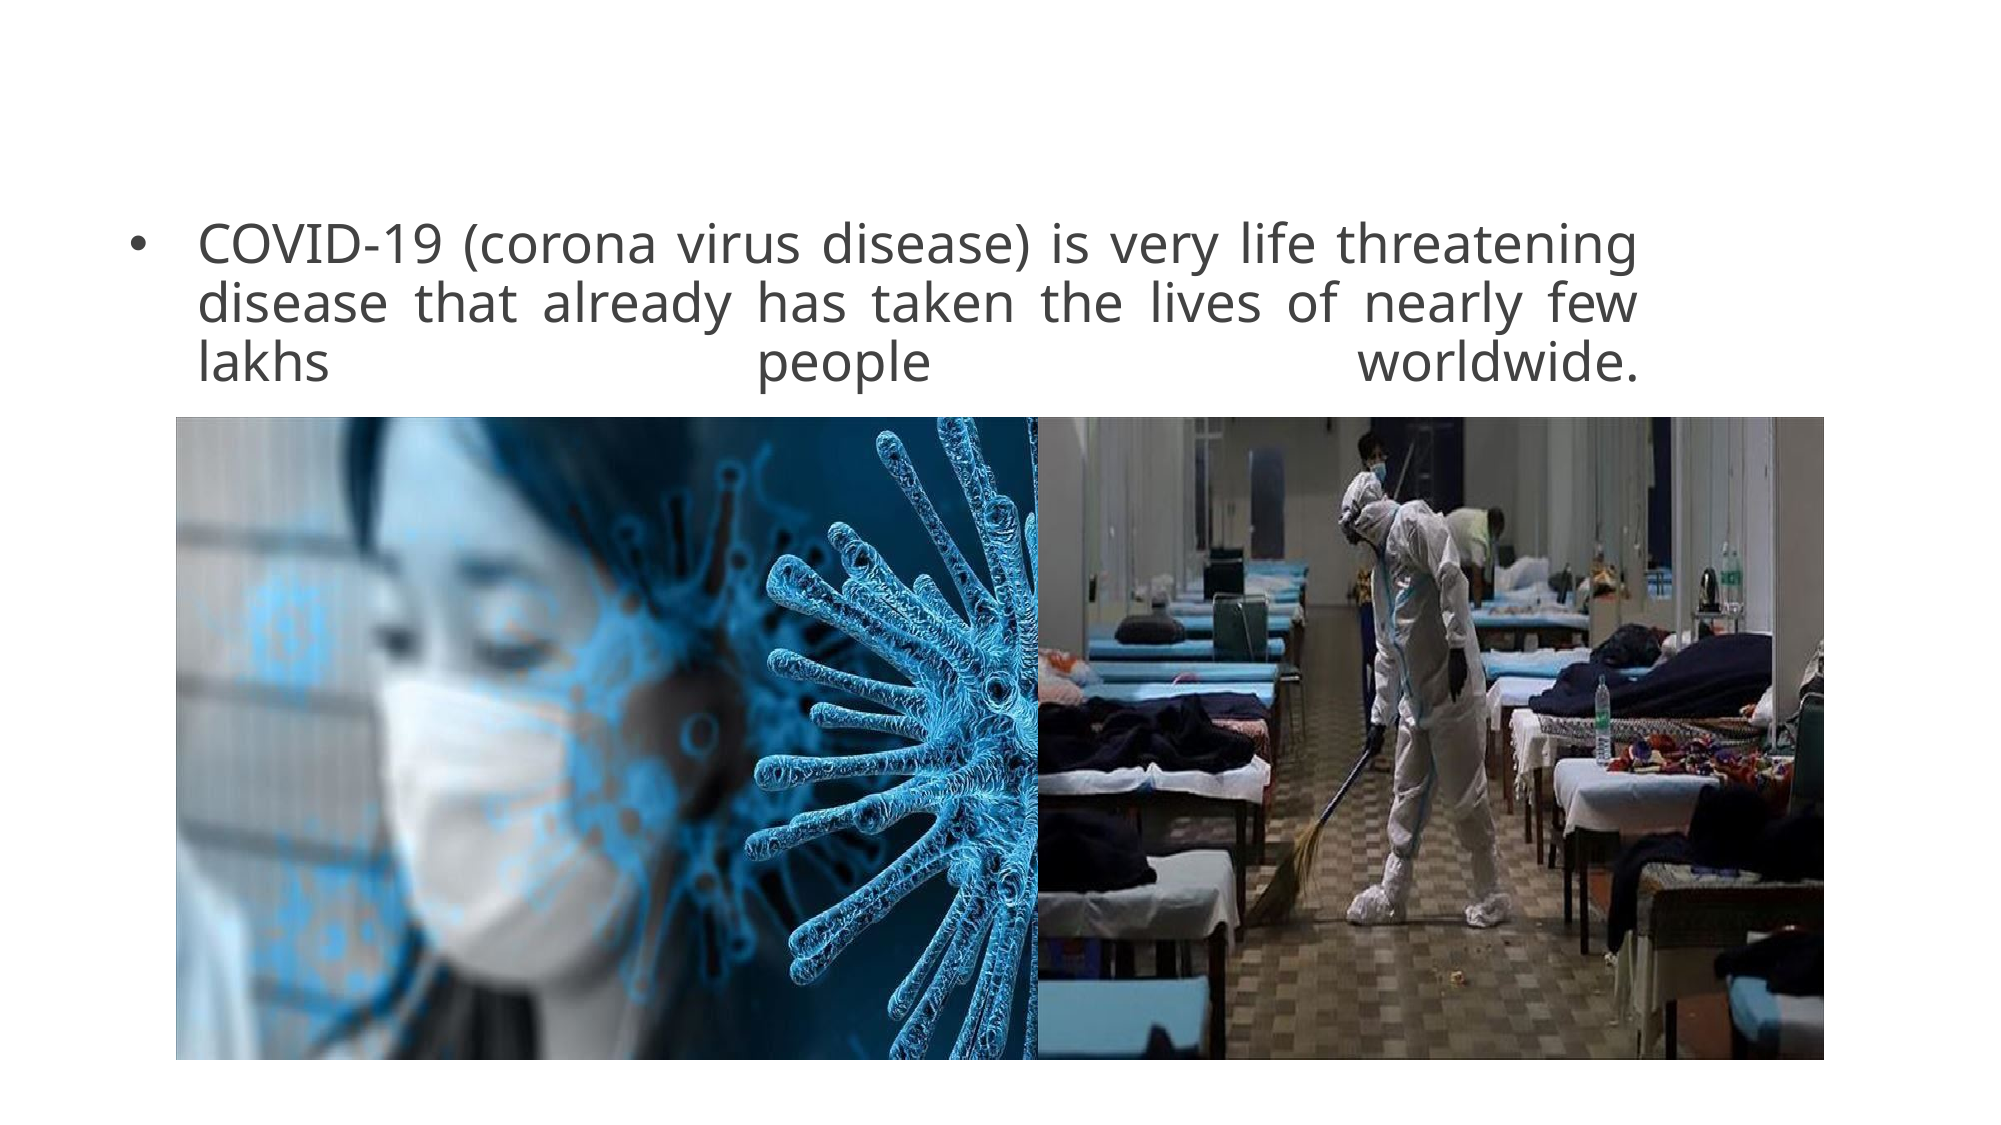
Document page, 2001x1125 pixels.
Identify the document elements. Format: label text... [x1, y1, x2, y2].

title COVID-19 (corona virus disease) is very life threatening disease that already has taken the lives of nearly few lakhs people worldwide. [113, 204, 1657, 467]
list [1038, 417, 1824, 1060]
picture [176, 417, 1038, 1060]
